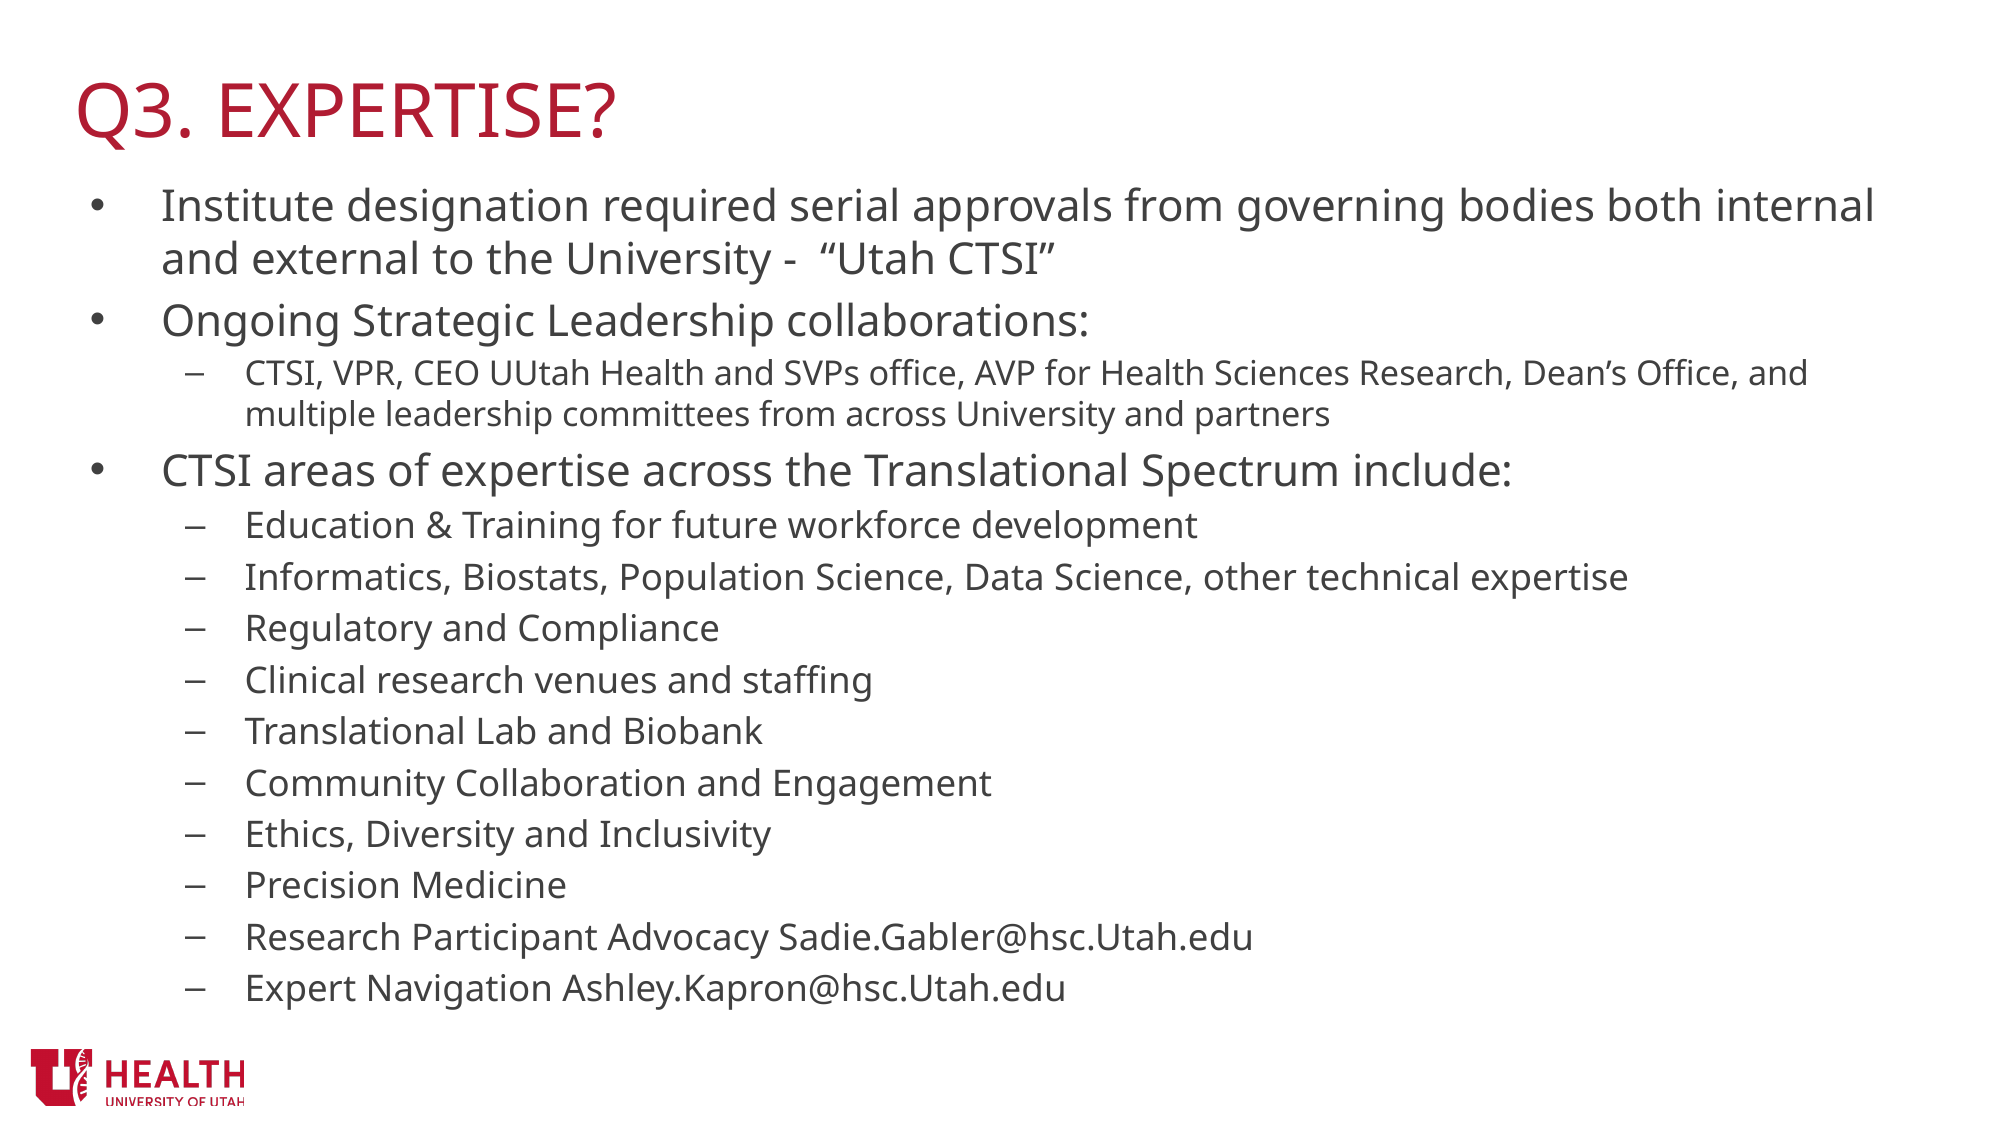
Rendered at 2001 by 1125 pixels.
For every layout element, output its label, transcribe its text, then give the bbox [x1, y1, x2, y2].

title Q3. Expertise? [59, 55, 1941, 146]
list Institute designation required serial approvals from governing bodies both internal and external to the University - “Utah CTSI” Ongoing Strategic Leadership collaborations: CTSI, VPR, CEO UUtah Health and SVPs office, AVP for Health Sciences Research, Dean’s Office, and multiple leadership committees from across University and partners CTSI areas of expertise across the Translational Spectrum include: Education & Training for future workforce development Informatics, Biostats, Population Science, Data Science, other technical expertise Regulatory and Compliance Clinical research venues and staffing Translational Lab and Biobank Community Collaboration and Engagement Ethics, Diversity and Inclusivity Precision Medicine Research Participant Advocacy Sadie.Gabler@hsc.Utah.edu Expert Navigation Ashley.Kapron@hsc.Utah.edu [75, 170, 1956, 1018]
